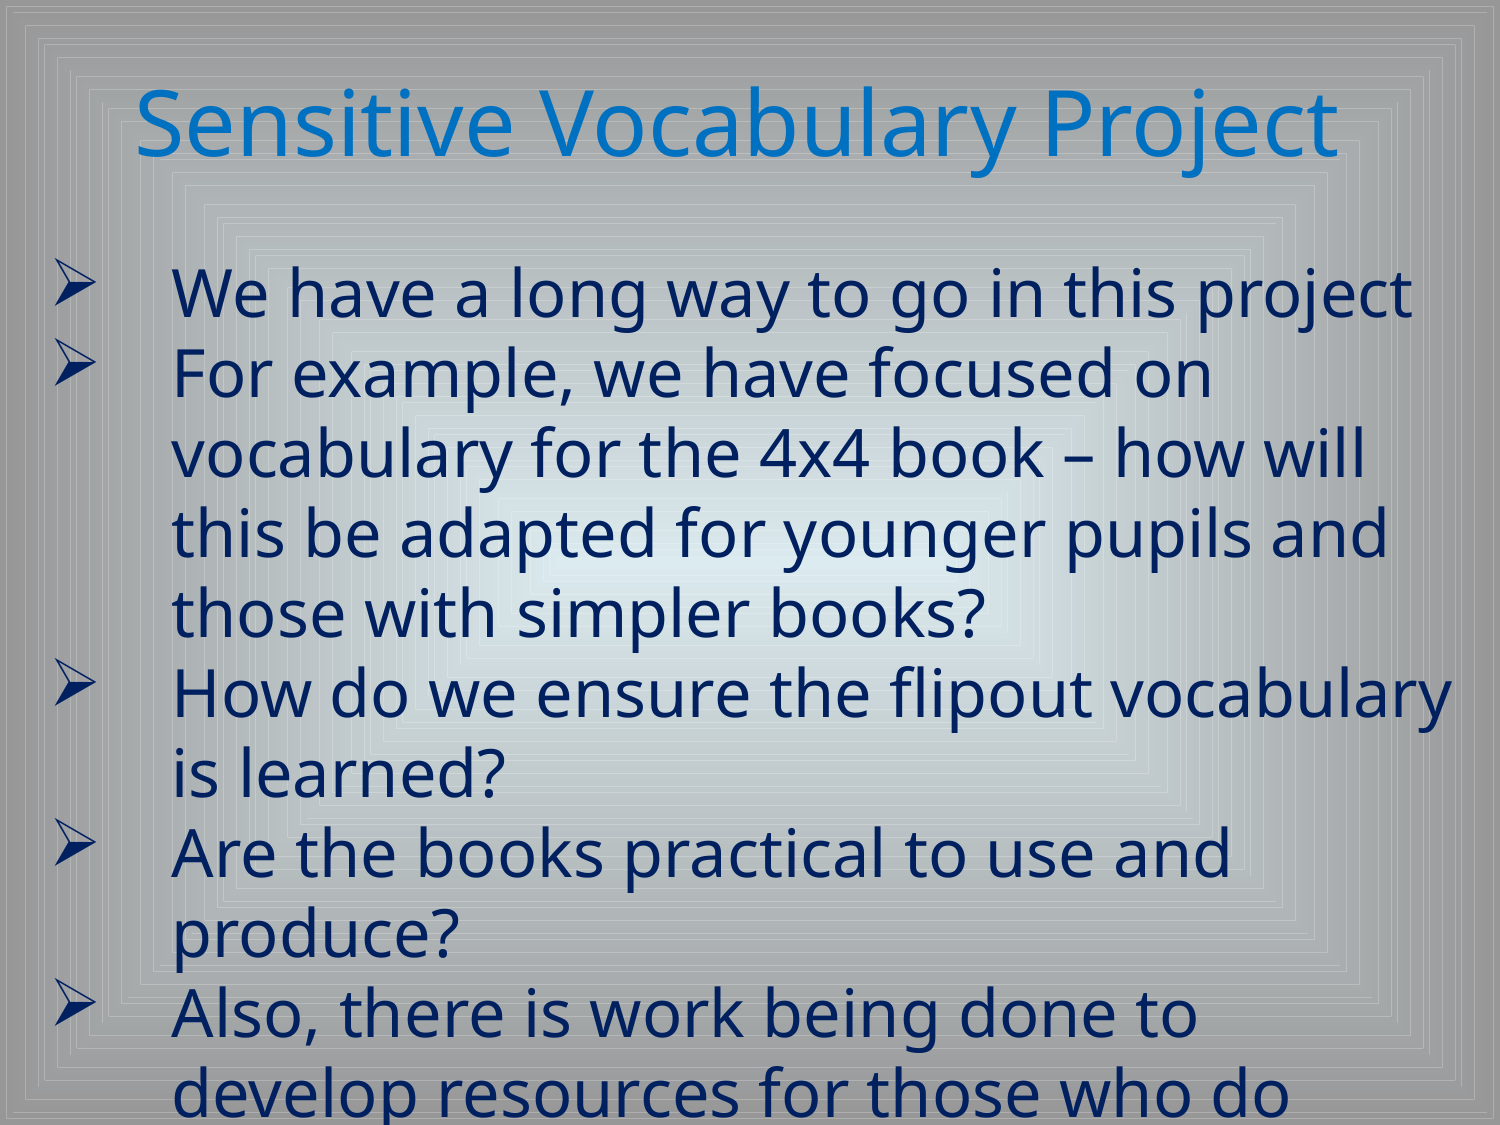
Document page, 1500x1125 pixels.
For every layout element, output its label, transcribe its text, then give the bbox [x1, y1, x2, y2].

text_box We have a long way to go in this project For example, we have focused on vocabulary for the 4x4 book – how will this be adapted for younger pupils and those with simpler books? How do we ensure the flipout vocabulary is learned? Are the books practical to use and produce? Also, there is work being done to develop resources for those who do need and want more explicit vocabulary [34, 243, 1471, 1125]
title Sensitive Vocabulary Project [100, 0, 1376, 241]
